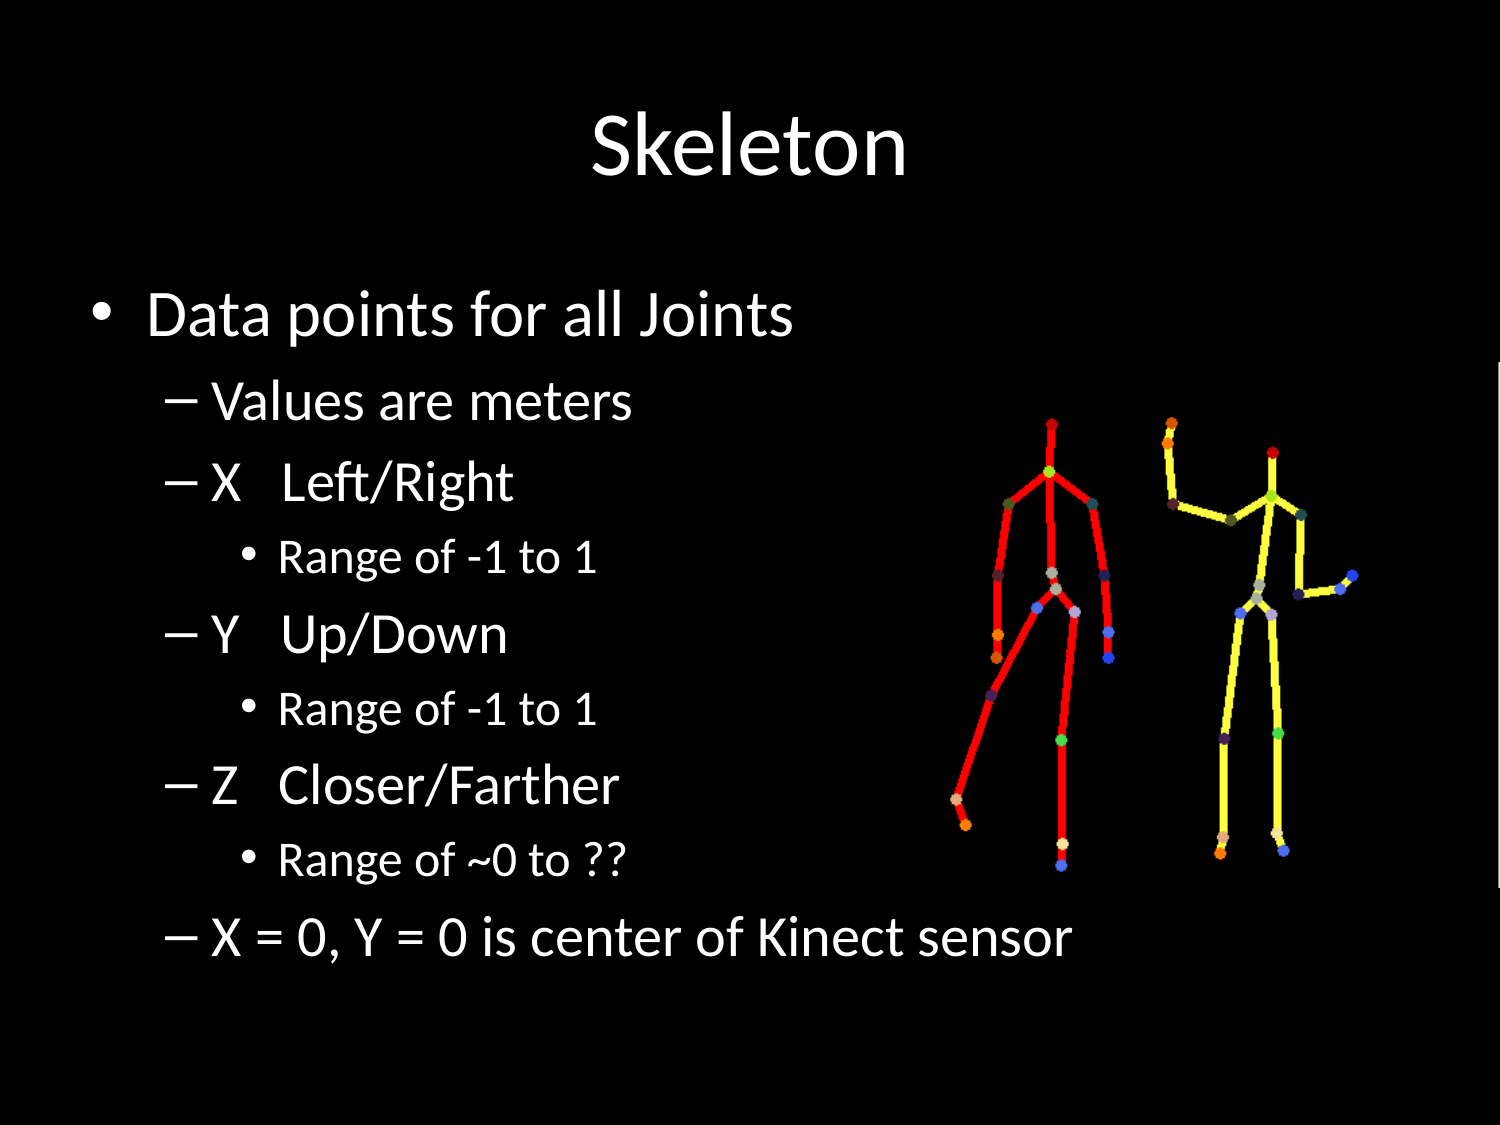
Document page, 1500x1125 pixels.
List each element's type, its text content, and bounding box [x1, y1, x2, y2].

picture [852, 362, 1500, 888]
title Skeleton [75, 45, 1425, 233]
list Data points for all Joints Values are meters X Left/Right Range of -1 to 1 Y Up/Down Range of -1 to 1 Z Closer/Farther Range of ~0 to ?? X = 0, Y = 0 is center of Kinect sensor [75, 262, 1425, 1005]
